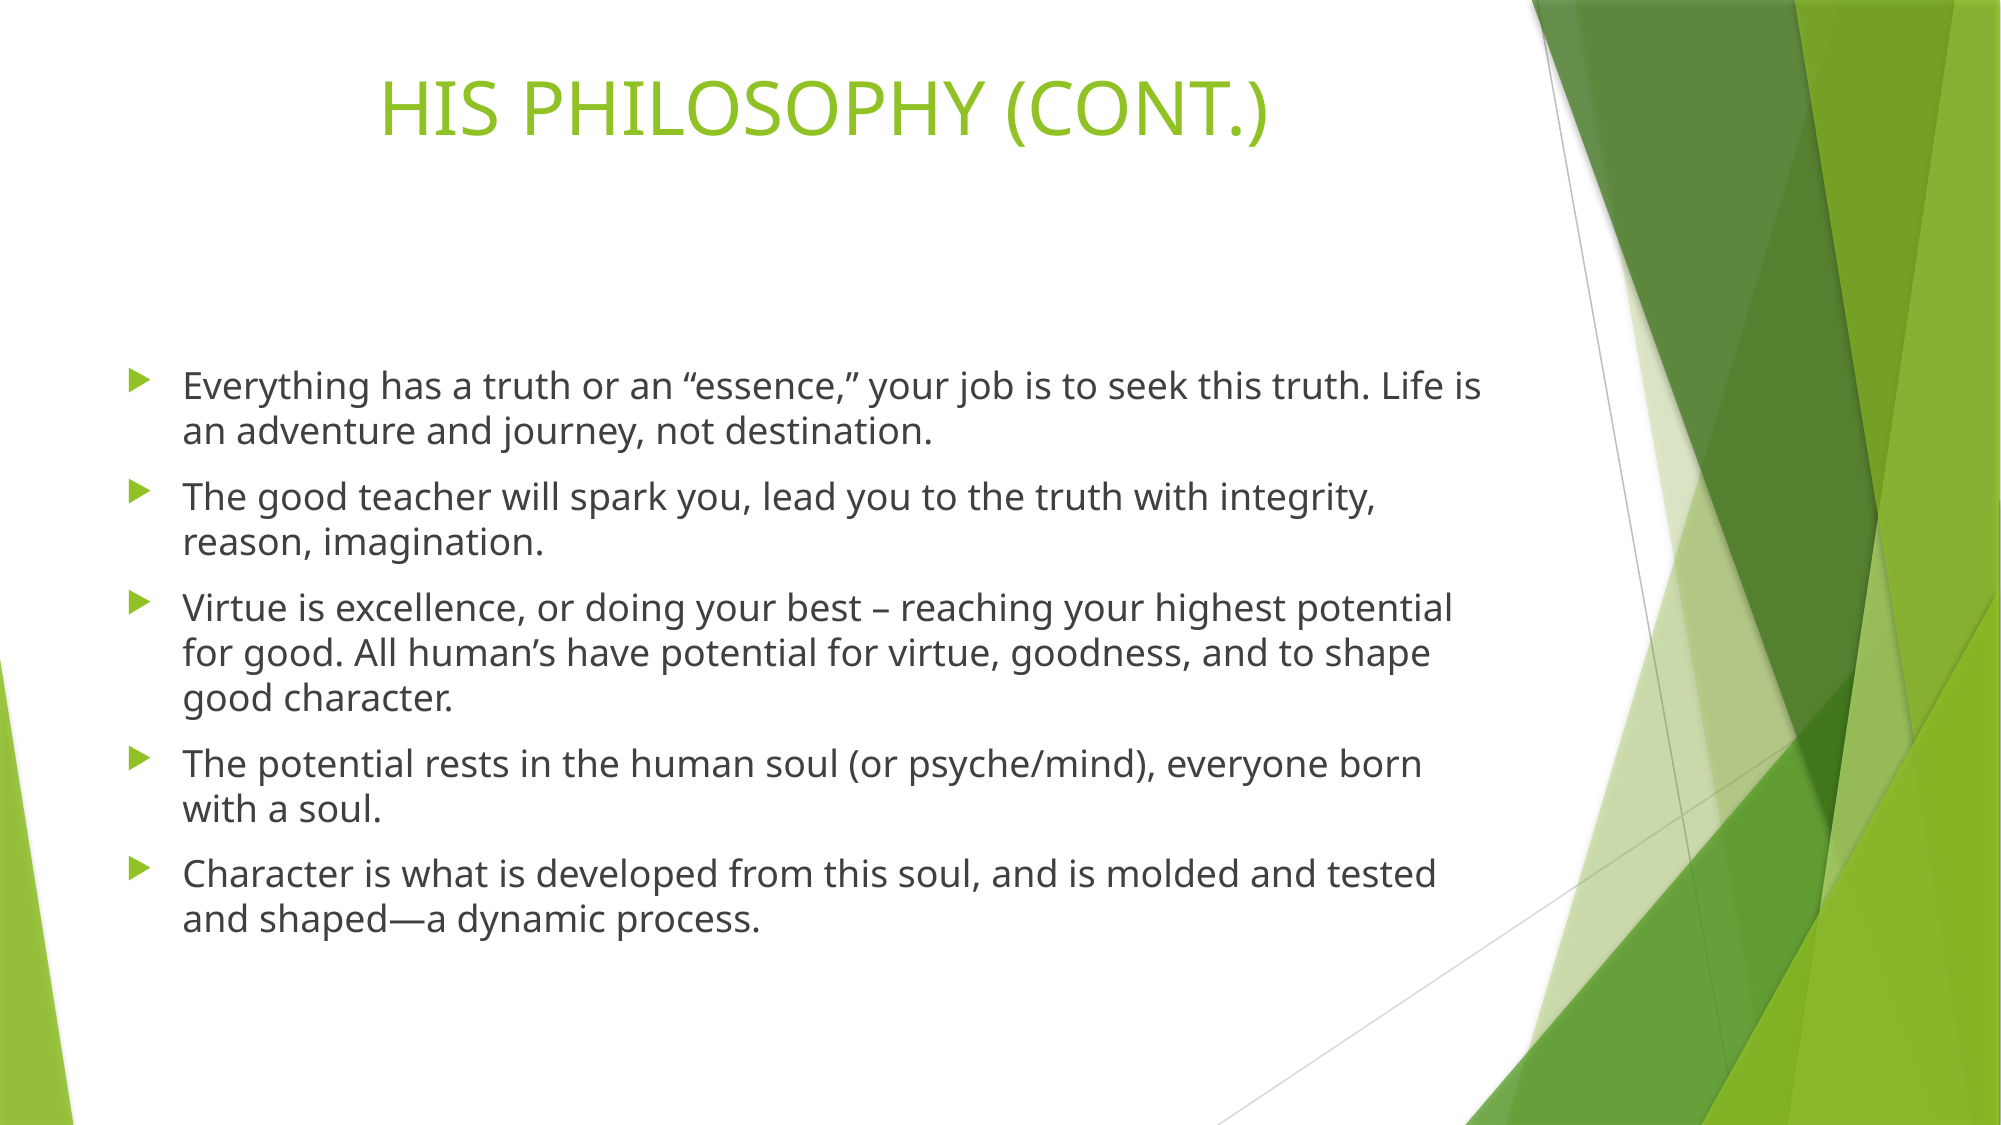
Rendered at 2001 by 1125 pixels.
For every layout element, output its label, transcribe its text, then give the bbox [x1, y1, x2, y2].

title HIS PHILOSOPHY (CONT.) [363, 53, 2000, 271]
list Everything has a truth or an “essence,” your job is to seek this truth. Life is an adventure and journey, not destination. The good teacher will spark you, lead you to the truth with integrity, reason, imagination. Virtue is excellence, or doing your best – reaching your highest potential for good. All human’s have potential for virtue, goodness, and to shape good character. The potential rests in the human soul (or psyche/mind), everyone born with a soul. Character is what is developed from this soul, and is molded and tested and shaped—a dynamic process. [111, 354, 1522, 992]
